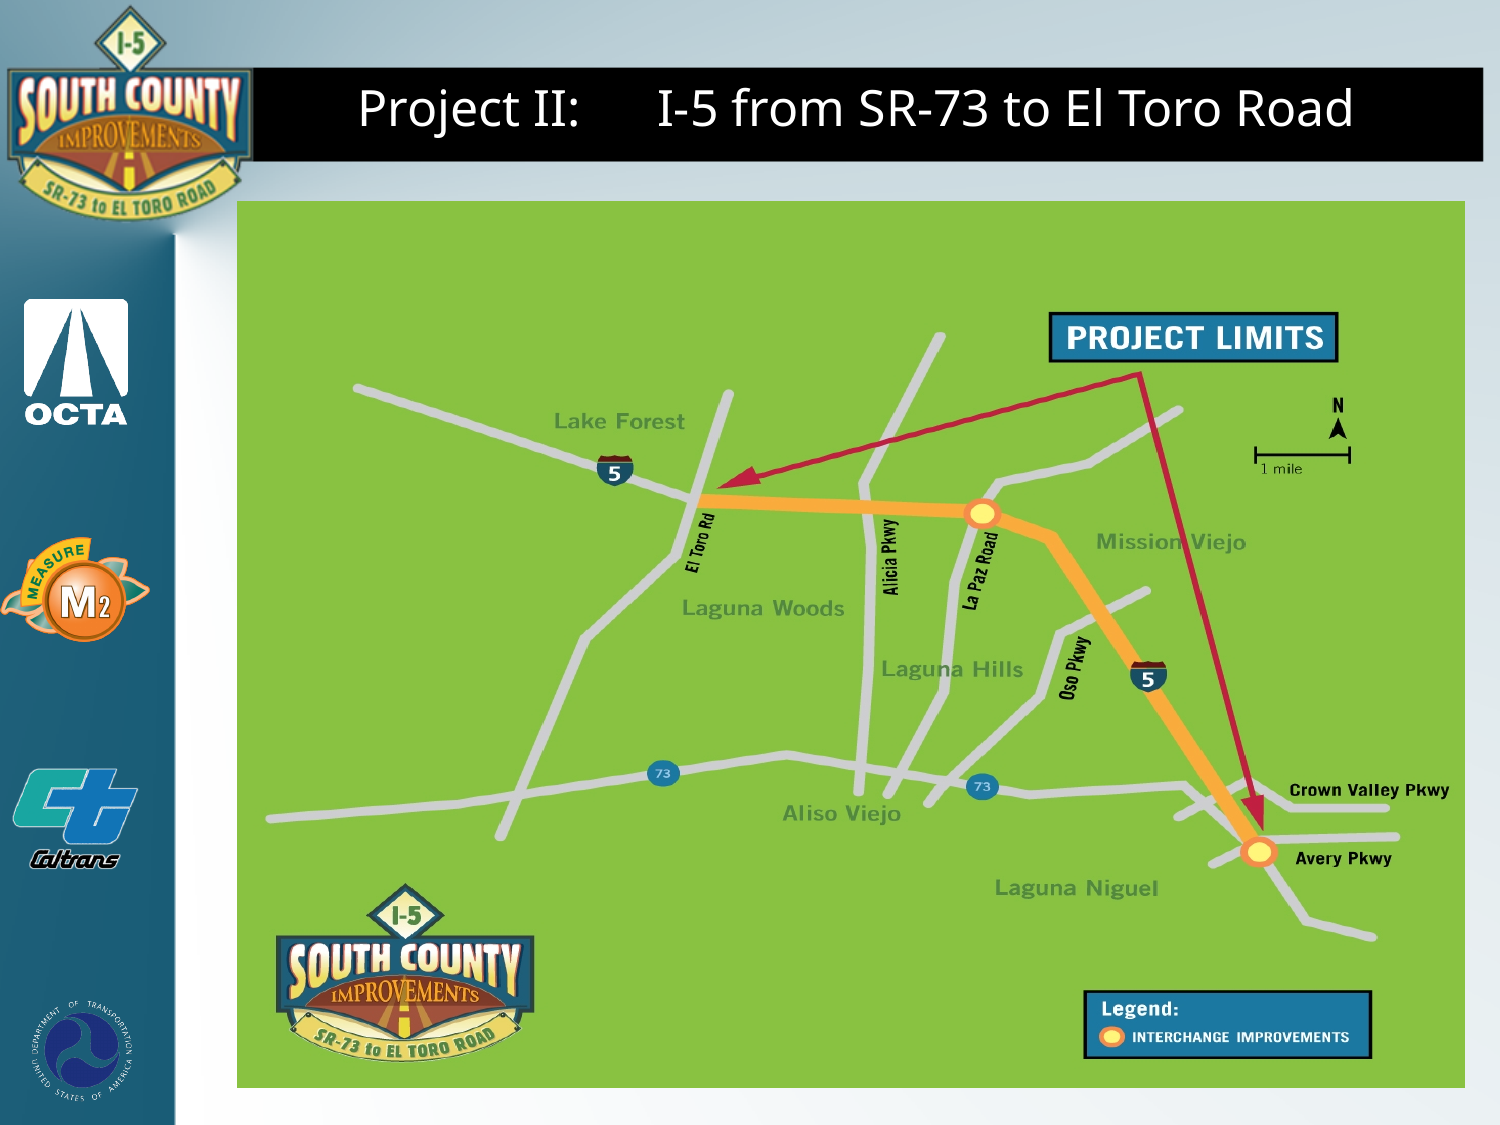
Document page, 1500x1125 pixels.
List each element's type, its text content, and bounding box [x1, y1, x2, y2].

picture [0, 0, 1500, 1125]
title Project II: I-5 from SR-73 to El Toro Road [212, 0, 1500, 213]
